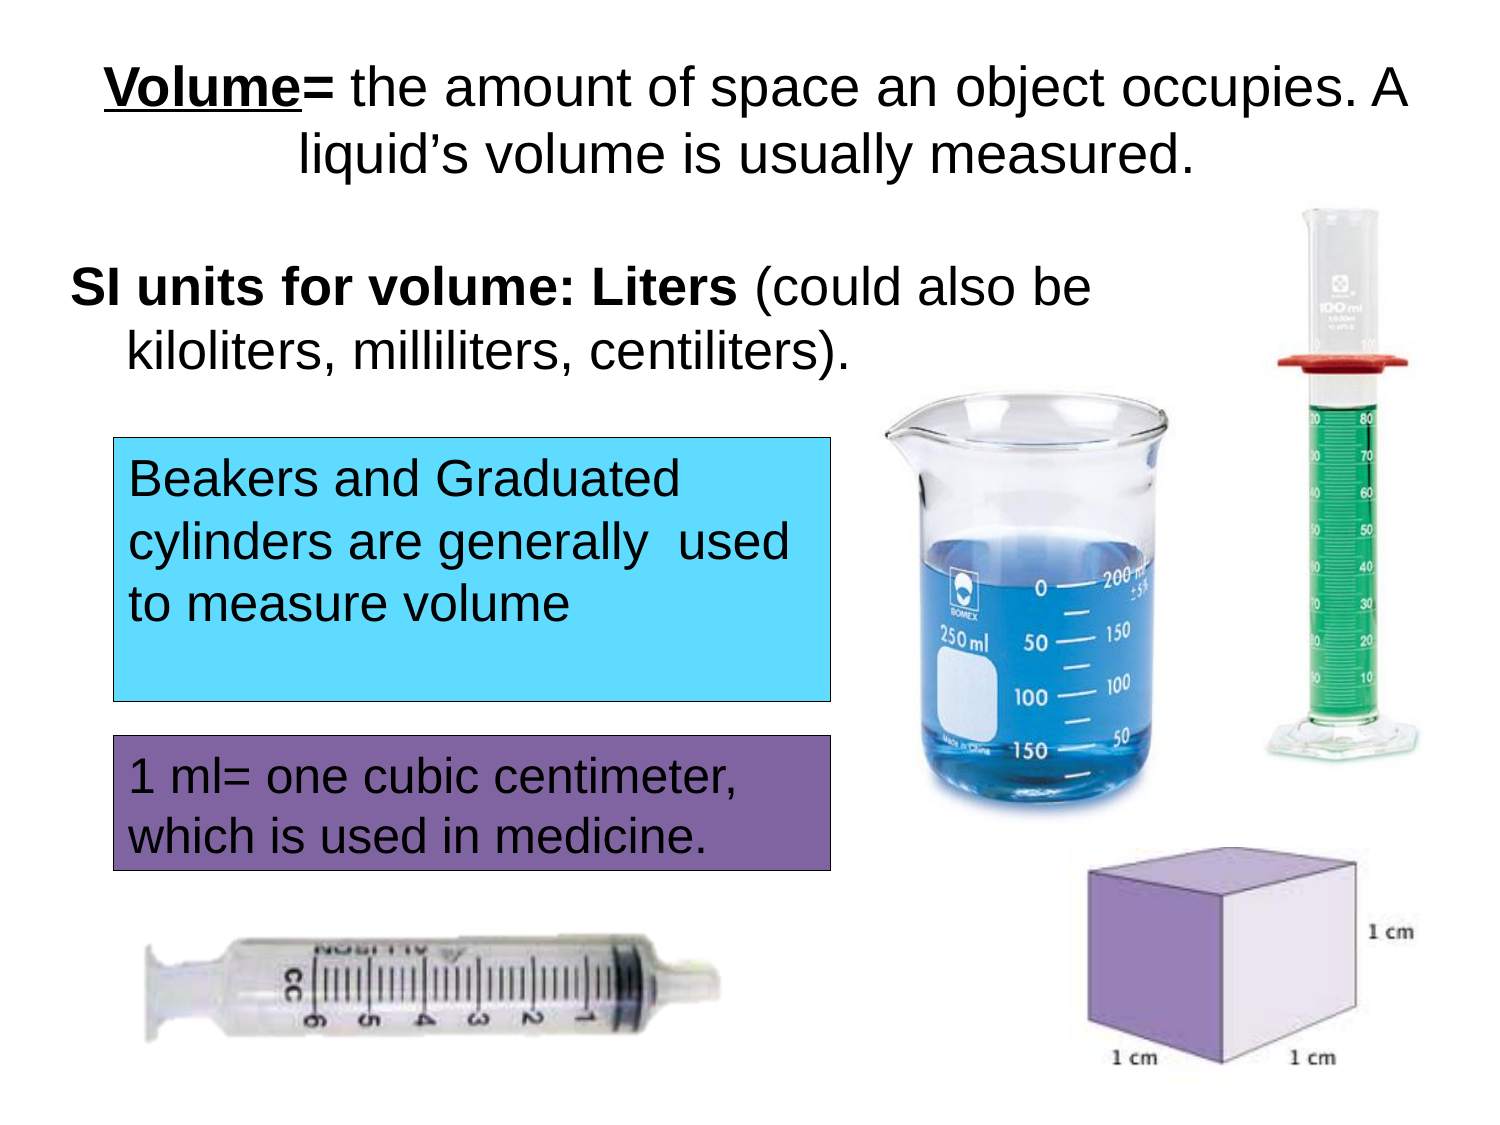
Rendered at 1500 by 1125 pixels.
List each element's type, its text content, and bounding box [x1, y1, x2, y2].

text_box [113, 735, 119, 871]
text_box Beakers and Graduated cylinders are generally used to measure volume [113, 437, 831, 702]
picture [1036, 847, 1423, 1082]
list SI units for volume: Liters (could also be kiloliters, milliliters, centiliters). [64, 245, 1244, 409]
text_box 1 ml= one cubic centimeter, which is used in medicine. [754, 735, 831, 871]
text_box [830, 409, 1230, 868]
title Volume= the amount of space an object occupies. A liquid’s volume is usually measured. [44, 44, 1466, 246]
text_box [1244, 173, 1443, 790]
picture [124, 676, 751, 1125]
